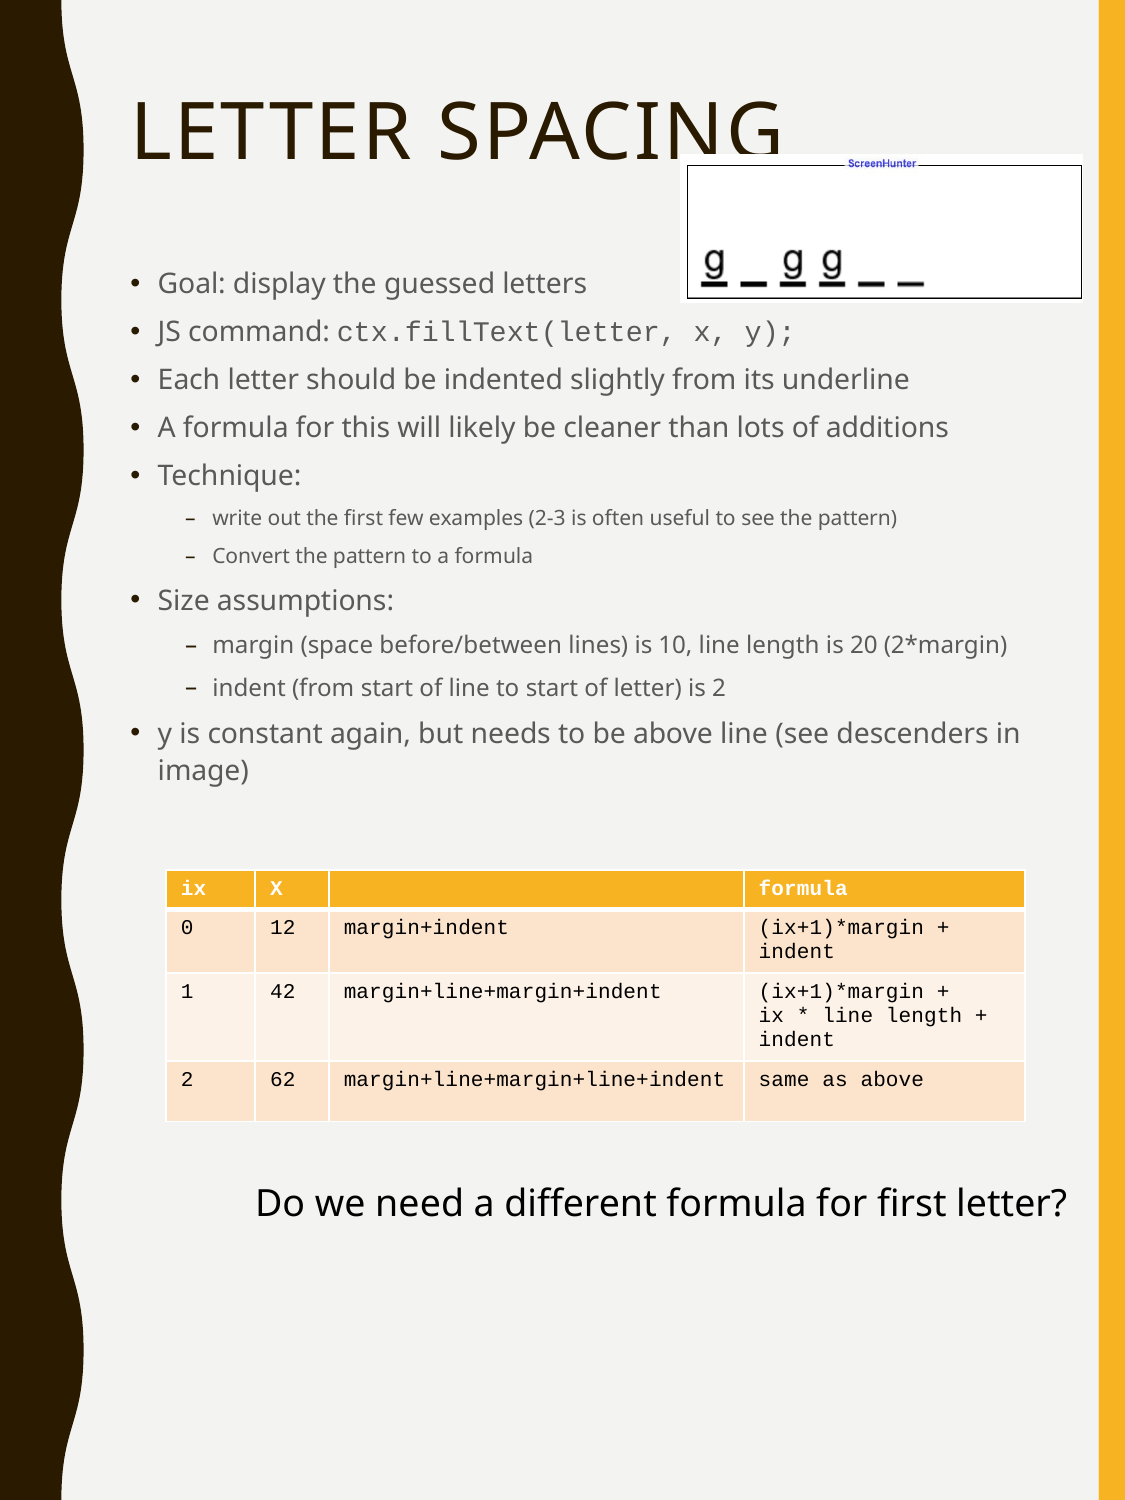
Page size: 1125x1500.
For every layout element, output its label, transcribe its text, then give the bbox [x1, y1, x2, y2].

table_header [330, 871, 743, 907]
table_header formula [745, 871, 1024, 907]
picture [680, 154, 1083, 303]
table_cell same as above [745, 1062, 1024, 1121]
table_cell margin+indent [330, 912, 743, 972]
table_cell 2 [167, 1062, 254, 1121]
title letter spacing [115, 83, 1055, 200]
table_cell margin+line+margin+line+indent [330, 1062, 743, 1121]
table_cell (ix+1)*margin + ix * line length + indent [745, 974, 1024, 1060]
table_header ix [167, 871, 254, 907]
list Goal: display the guessed letters JS command: ctx.fillText(letter, x, y); Each letter should be indented slightly from its underline A formula for this will likely be cleaner than lots of additions Technique: write out the first few examples (2-3 is often useful to see the pattern) Convert the pattern to a formula Size assumptions: margin (space before/between lines) is 10, line length is 20 (2*margin) indent (from start of line to start of letter) is 2 y is constant again, but needs to be above line (see descenders in image) [115, 254, 1055, 794]
table_header X [256, 871, 328, 907]
table_cell margin+line+margin+indent [330, 974, 743, 1060]
text_box Do we need a different formula for first letter? [240, 1171, 1084, 1231]
table_cell 0 [167, 912, 254, 972]
table_cell 62 [256, 1062, 328, 1121]
table_cell (ix+1)*margin + indent [745, 912, 1024, 972]
table_cell 1 [167, 974, 254, 1060]
table_cell 12 [256, 912, 328, 972]
table_cell 42 [256, 974, 328, 1060]
